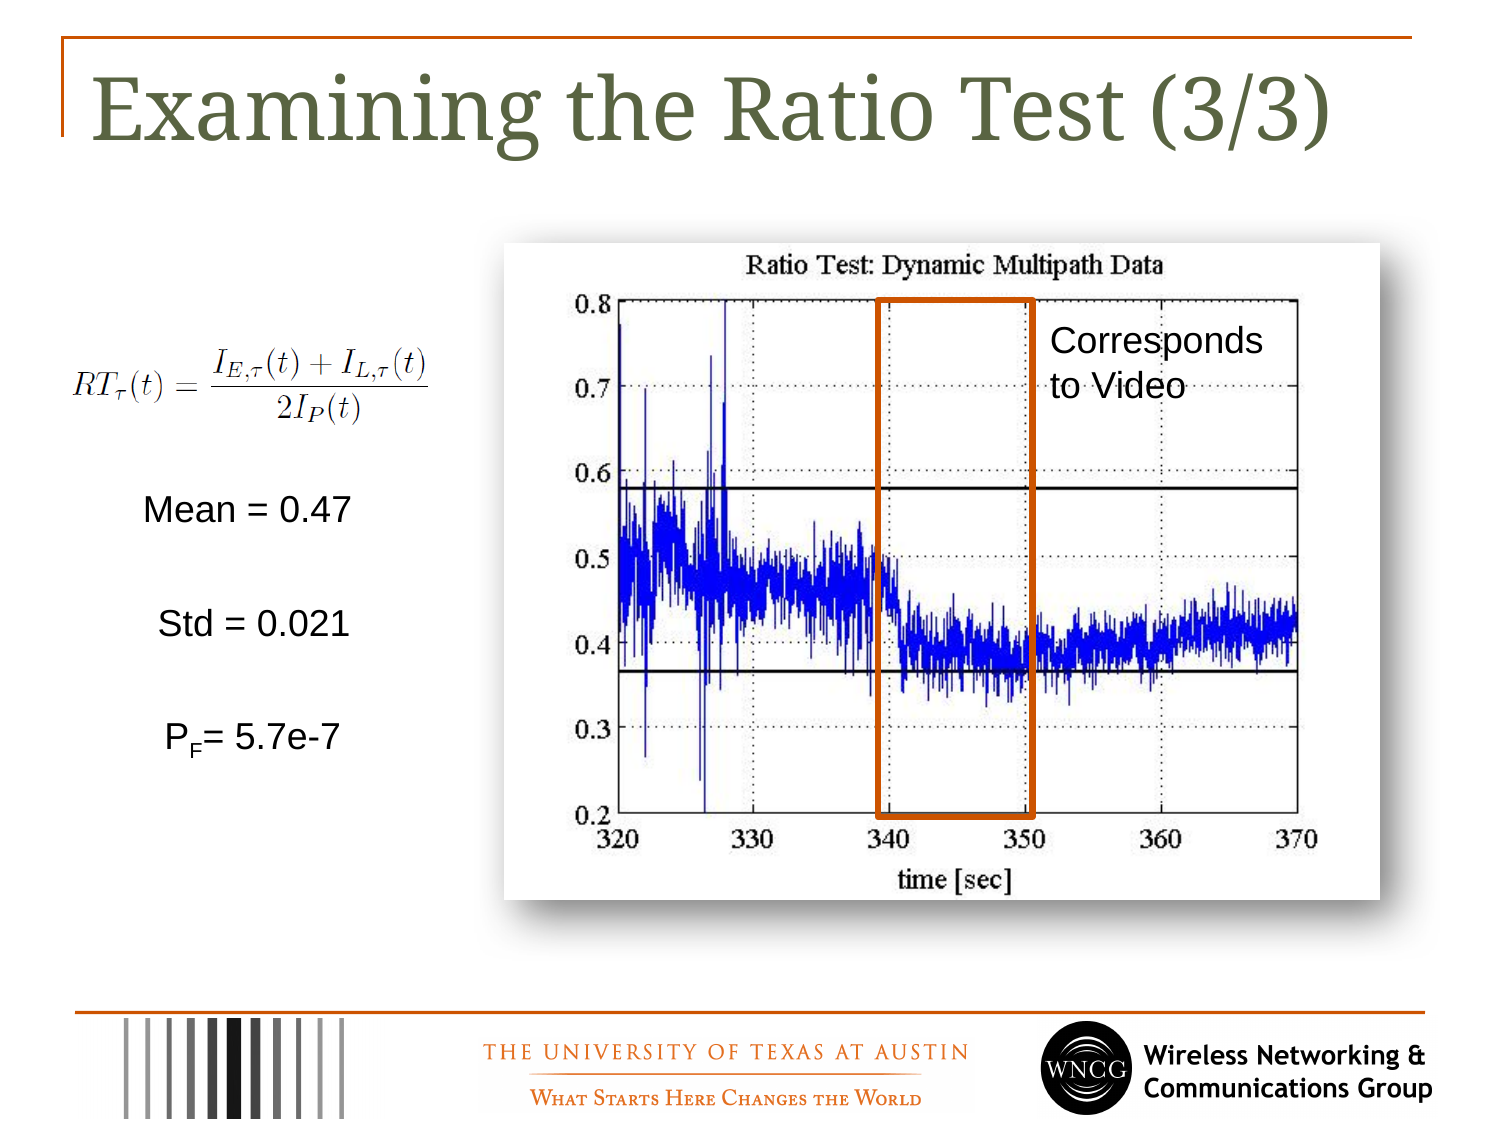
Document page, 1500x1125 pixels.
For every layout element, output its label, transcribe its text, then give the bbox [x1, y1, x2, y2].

picture [1037, 1015, 1438, 1119]
title Examining the Ratio Test (3/3) [74, 45, 1426, 233]
picture [75, 1018, 388, 1119]
picture [504, 243, 1380, 901]
text_box Std = 0.021 [142, 591, 366, 651]
text_box Mean = 0.47 [128, 477, 378, 538]
picture [66, 336, 440, 426]
text_box PF= 5.7e-7 [149, 704, 356, 771]
